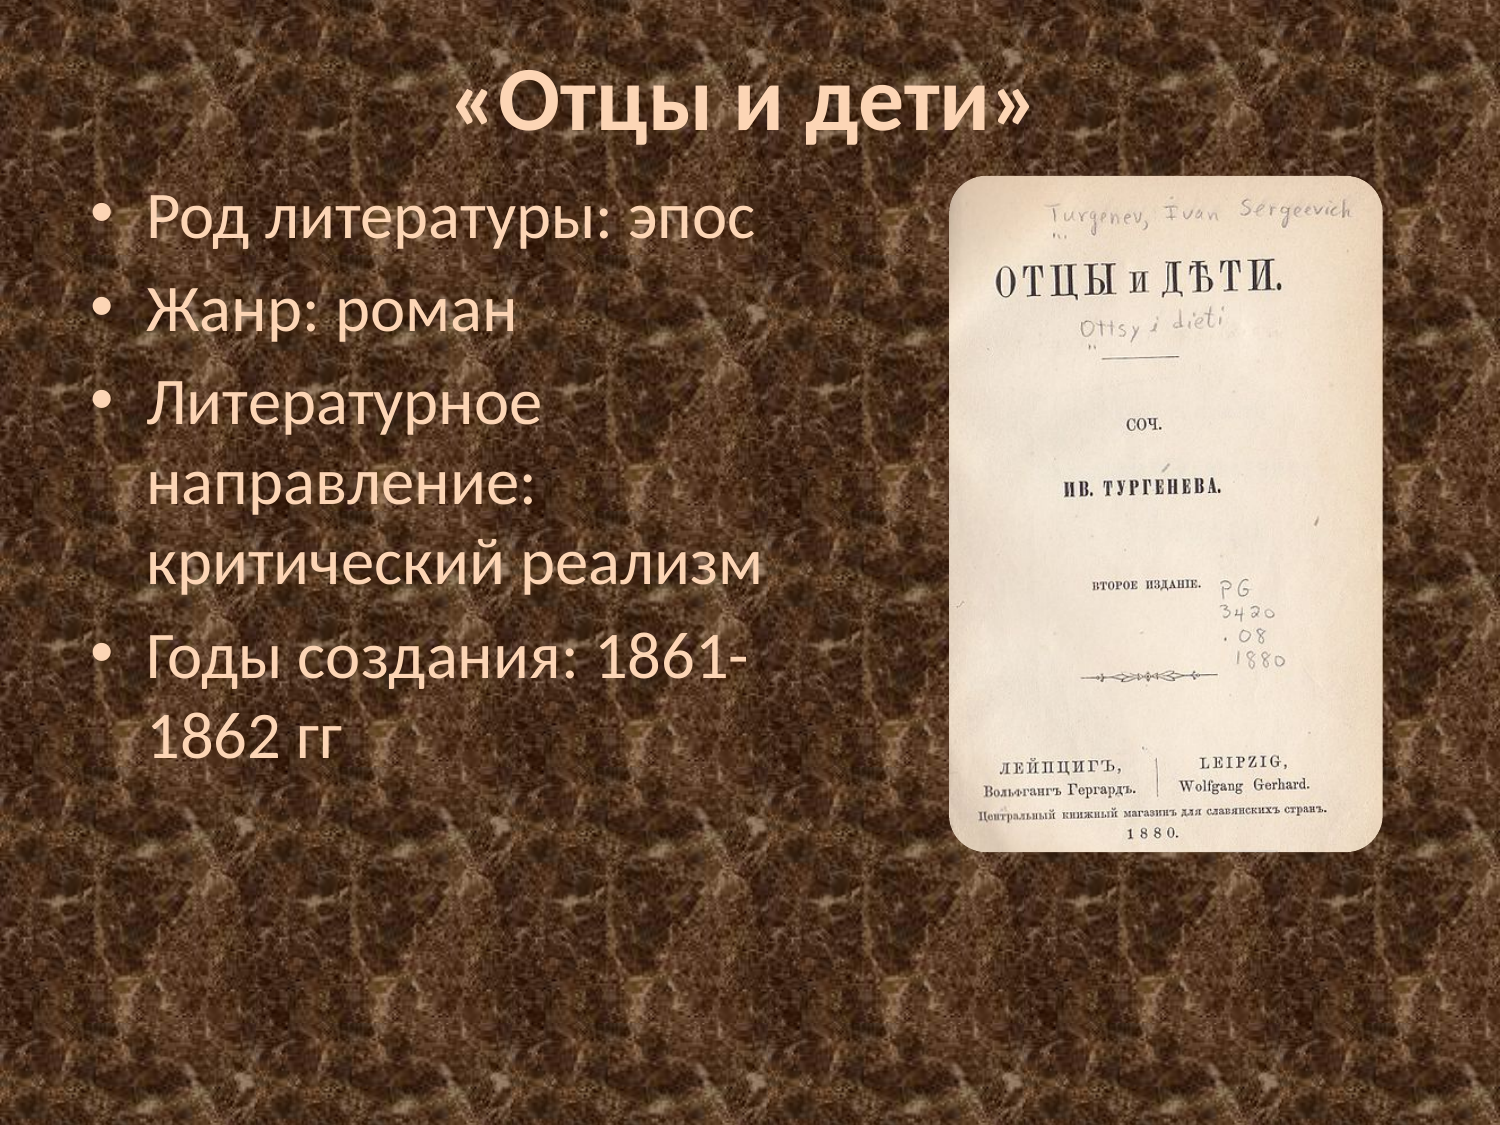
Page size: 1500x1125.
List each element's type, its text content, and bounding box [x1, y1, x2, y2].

title «Отцы и дети» [70, 0, 1421, 188]
picture [0, 0, 1500, 1125]
list Род литературы: эпос Жанр: роман Литературное направление: критический реализм Годы создания: 1861-1862 гг [75, 164, 786, 1005]
